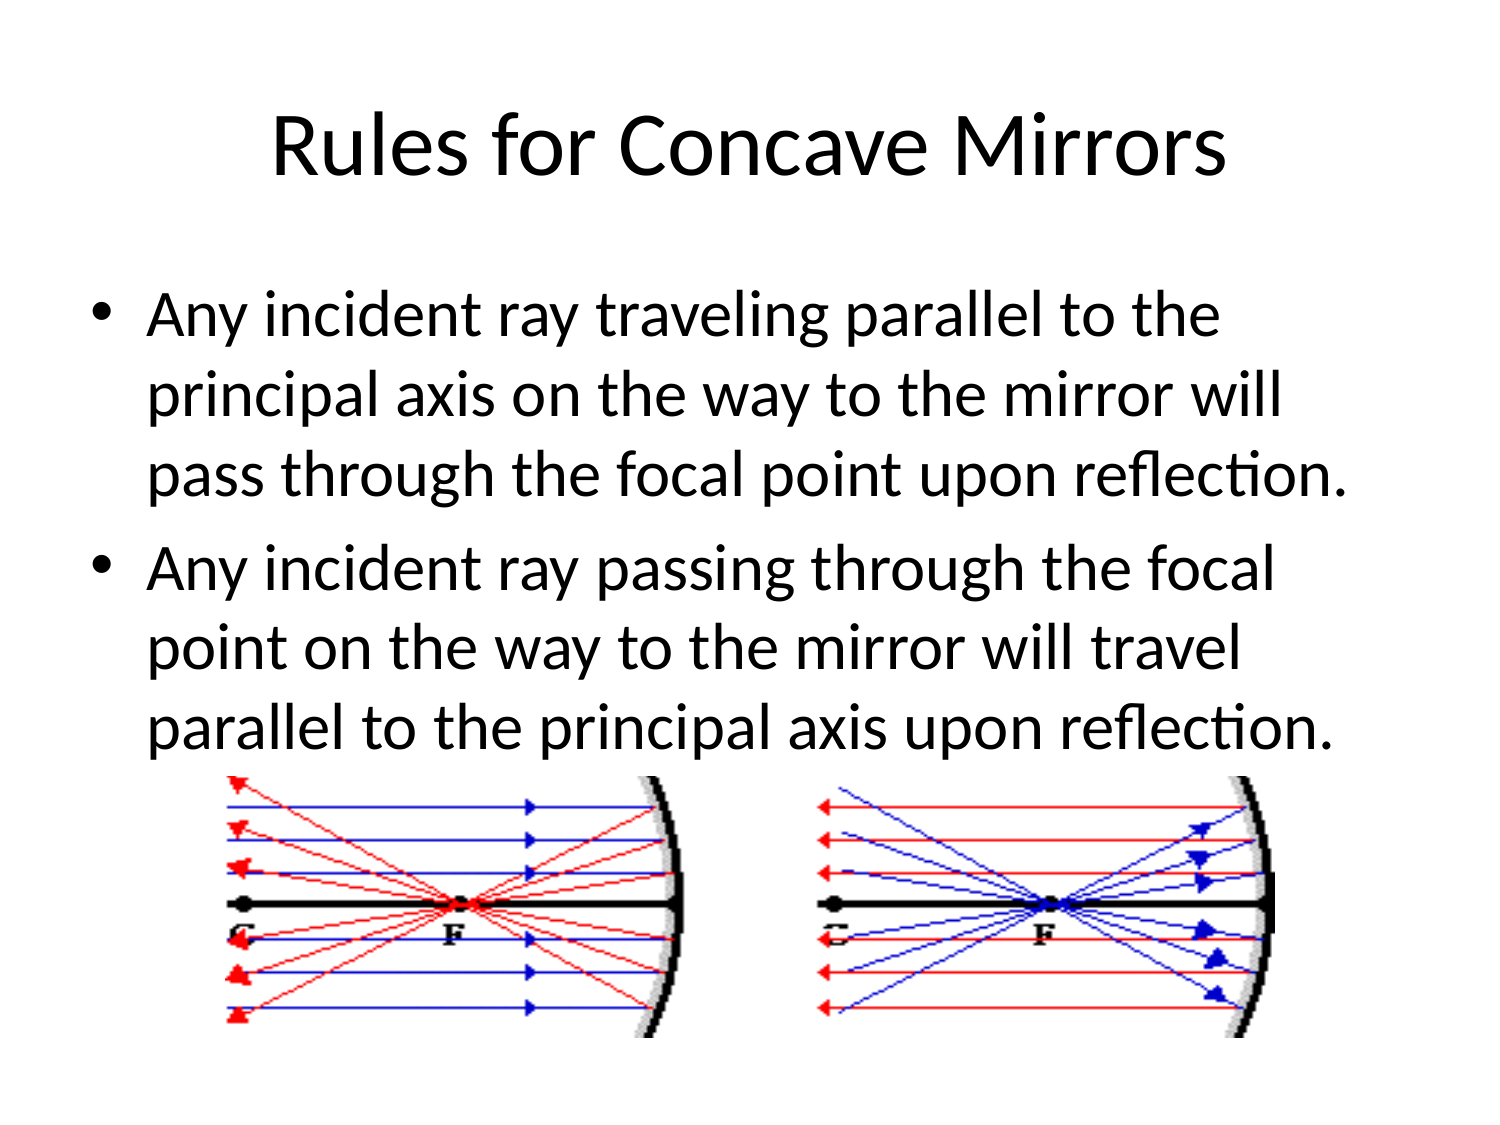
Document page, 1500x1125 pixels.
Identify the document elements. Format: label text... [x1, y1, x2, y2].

picture [224, 776, 1276, 1038]
list Any incident ray traveling parallel to the principal axis on the way to the mirror will pass through the focal point upon reflection. Any incident ray passing through the focal point on the way to the mirror will travel parallel to the principal axis upon reflection. [75, 262, 1425, 1005]
title Rules for Concave Mirrors [75, 45, 1425, 233]
